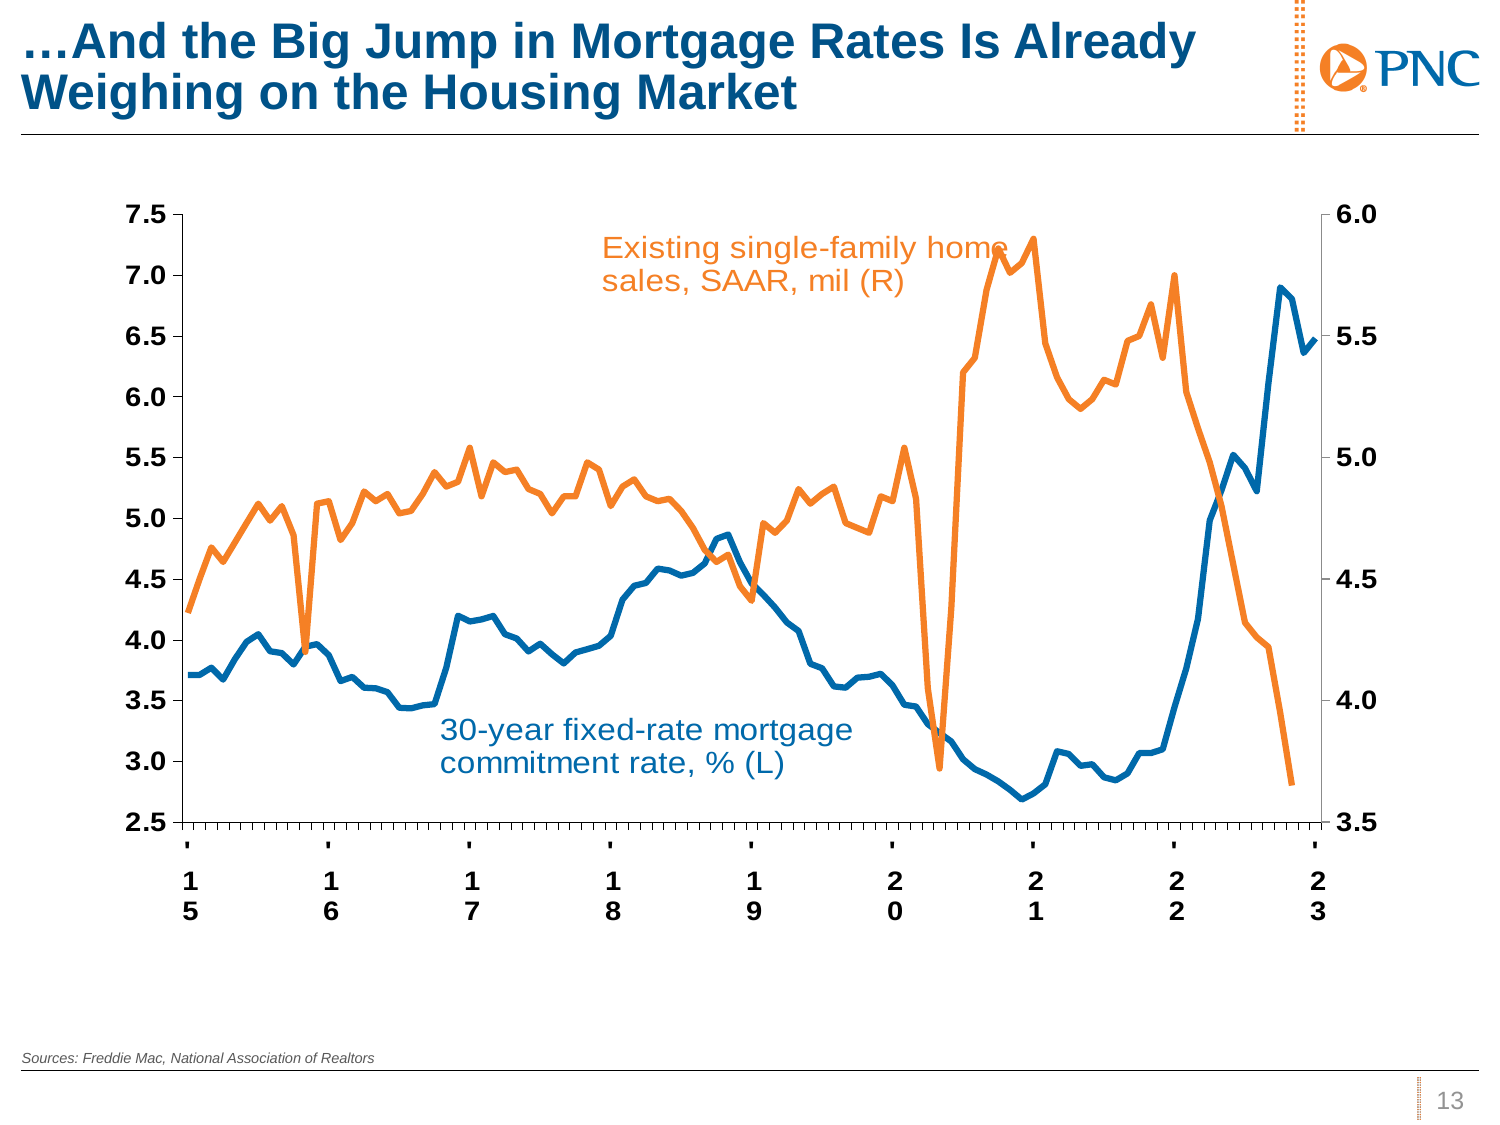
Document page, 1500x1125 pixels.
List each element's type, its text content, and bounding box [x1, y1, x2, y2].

list Sources: Freddie Mac, National Association of Realtors [21, 1037, 1479, 1067]
picture [1294, 0, 1500, 135]
chart [64, 199, 1436, 926]
title …And the Big Jump in Mortgage Rates Is Already Weighing on the Housing Market [20, 18, 1295, 69]
picture [1417, 1077, 1421, 1120]
slide_number 12 [1422, 1088, 1479, 1115]
